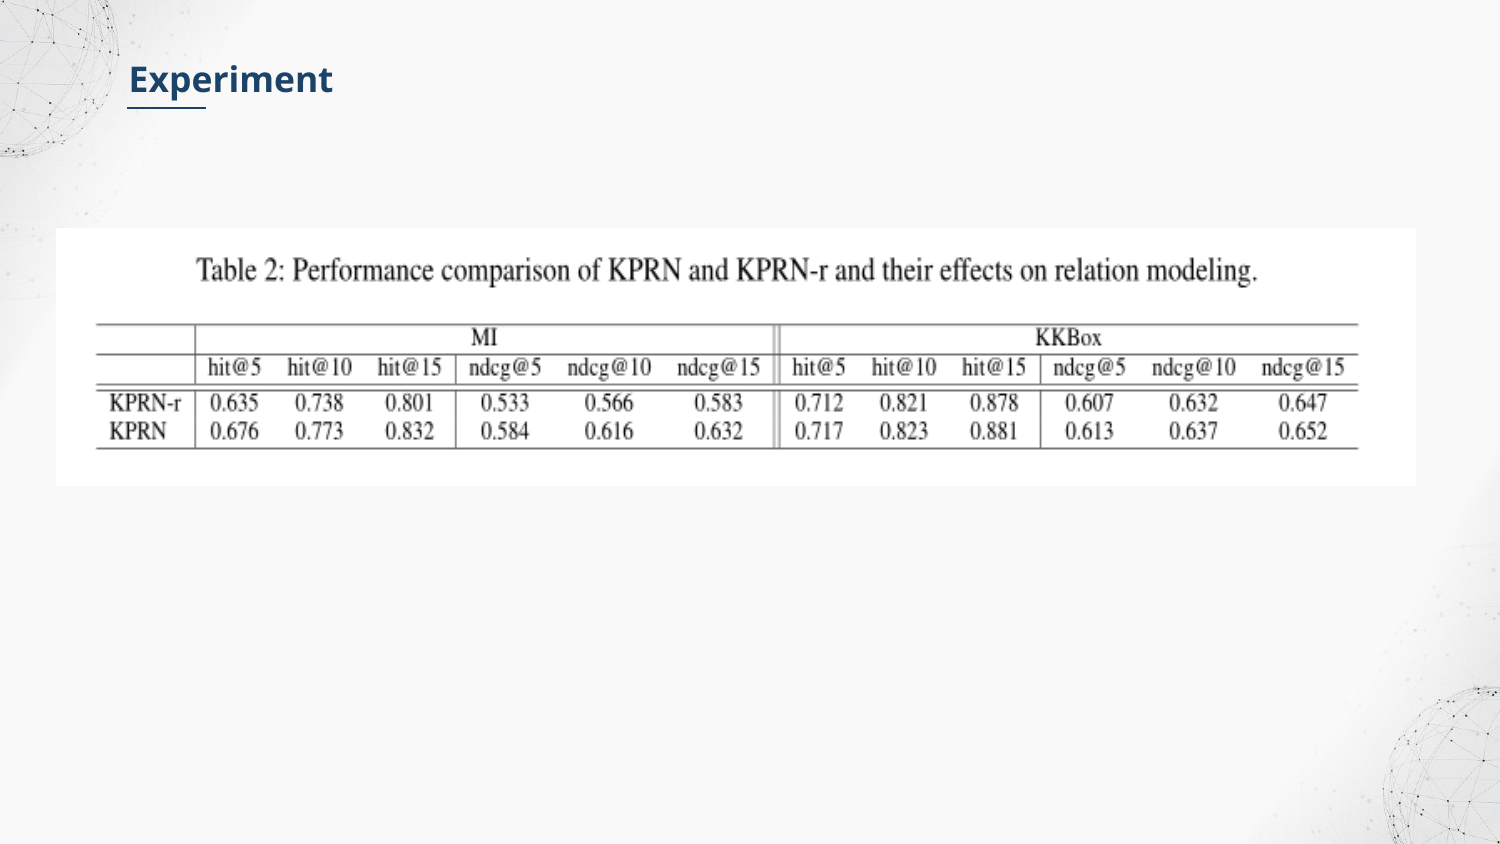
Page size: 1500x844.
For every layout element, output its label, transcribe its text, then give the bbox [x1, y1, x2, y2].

picture [0, 0, 1500, 844]
text_box Experiment [117, 51, 637, 106]
